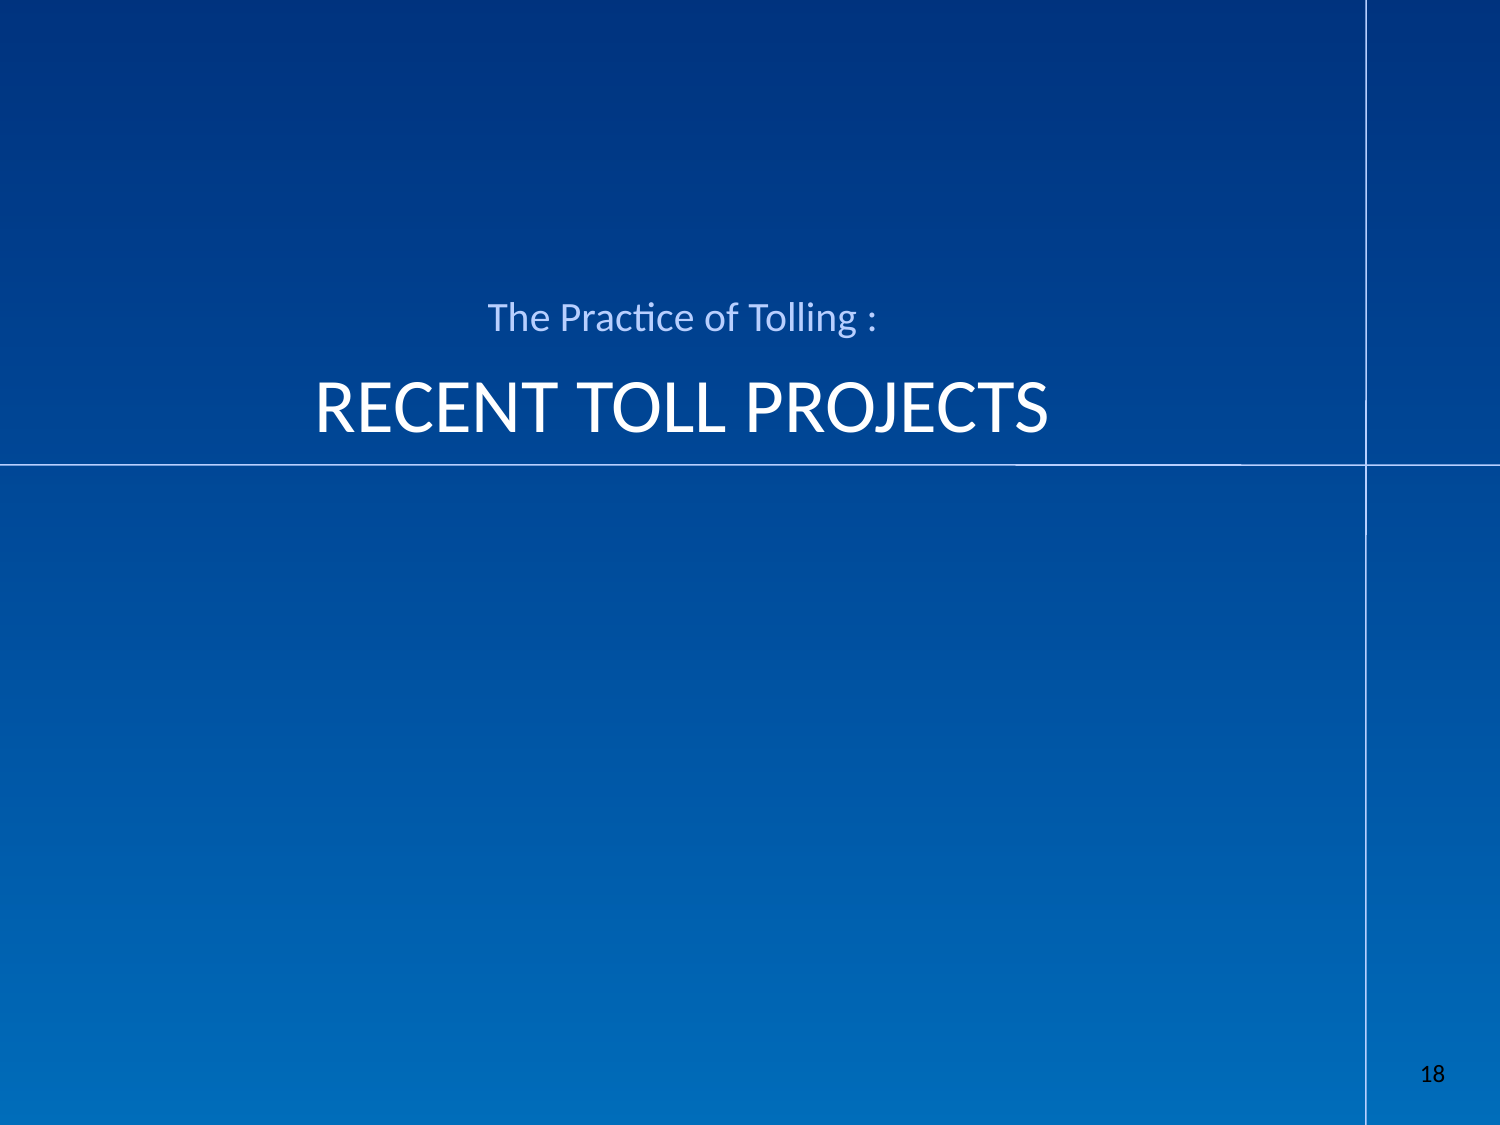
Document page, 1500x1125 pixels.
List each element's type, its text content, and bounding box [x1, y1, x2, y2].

list The Practice of Tolling : [0, 270, 1366, 348]
slide_number 18 [1365, 1042, 1500, 1103]
title Recent toll projects [0, 348, 1366, 467]
